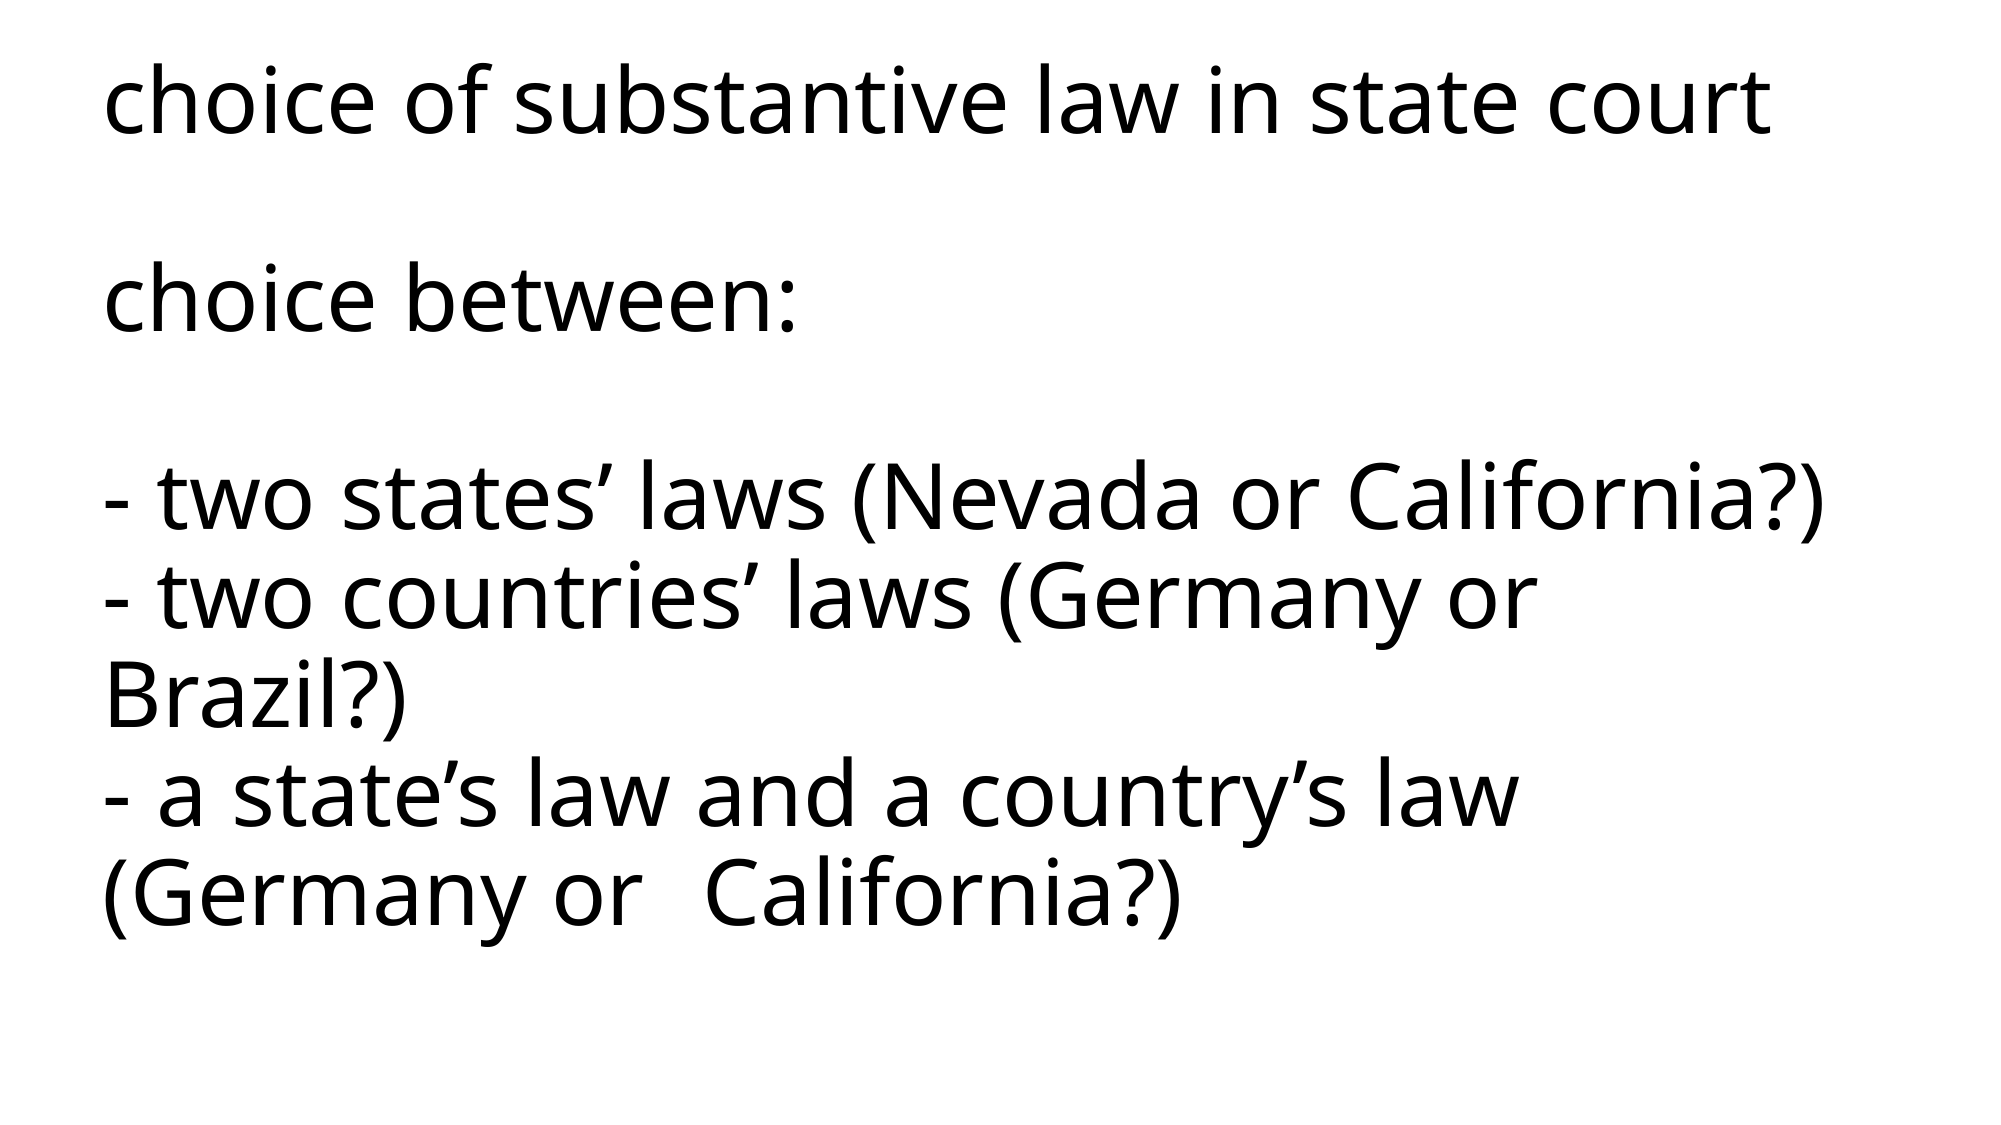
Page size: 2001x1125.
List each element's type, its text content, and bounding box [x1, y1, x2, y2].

title choice of substantive law in state court choice between: - two states’ laws (Nevada or California?) - two countries’ laws (Germany or Brazil?) - a state’s law and a country’s law (Germany or California?) [87, 59, 1863, 1050]
